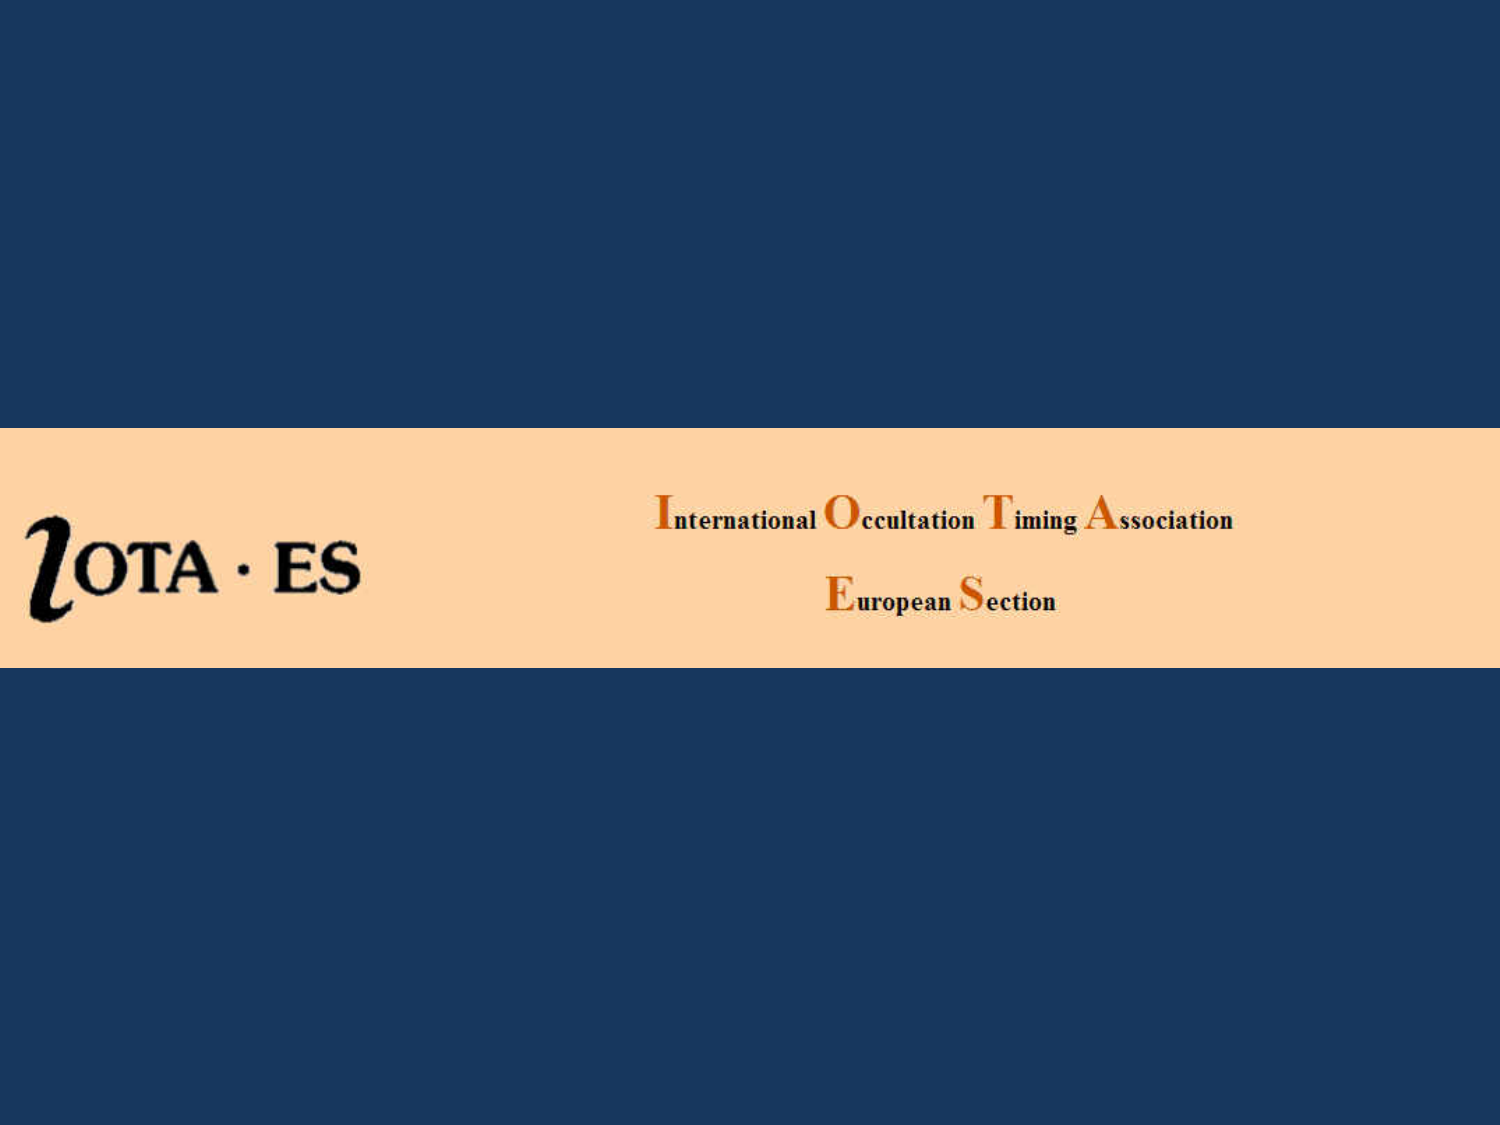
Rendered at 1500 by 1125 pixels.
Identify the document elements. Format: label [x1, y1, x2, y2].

picture [0, 428, 1500, 668]
